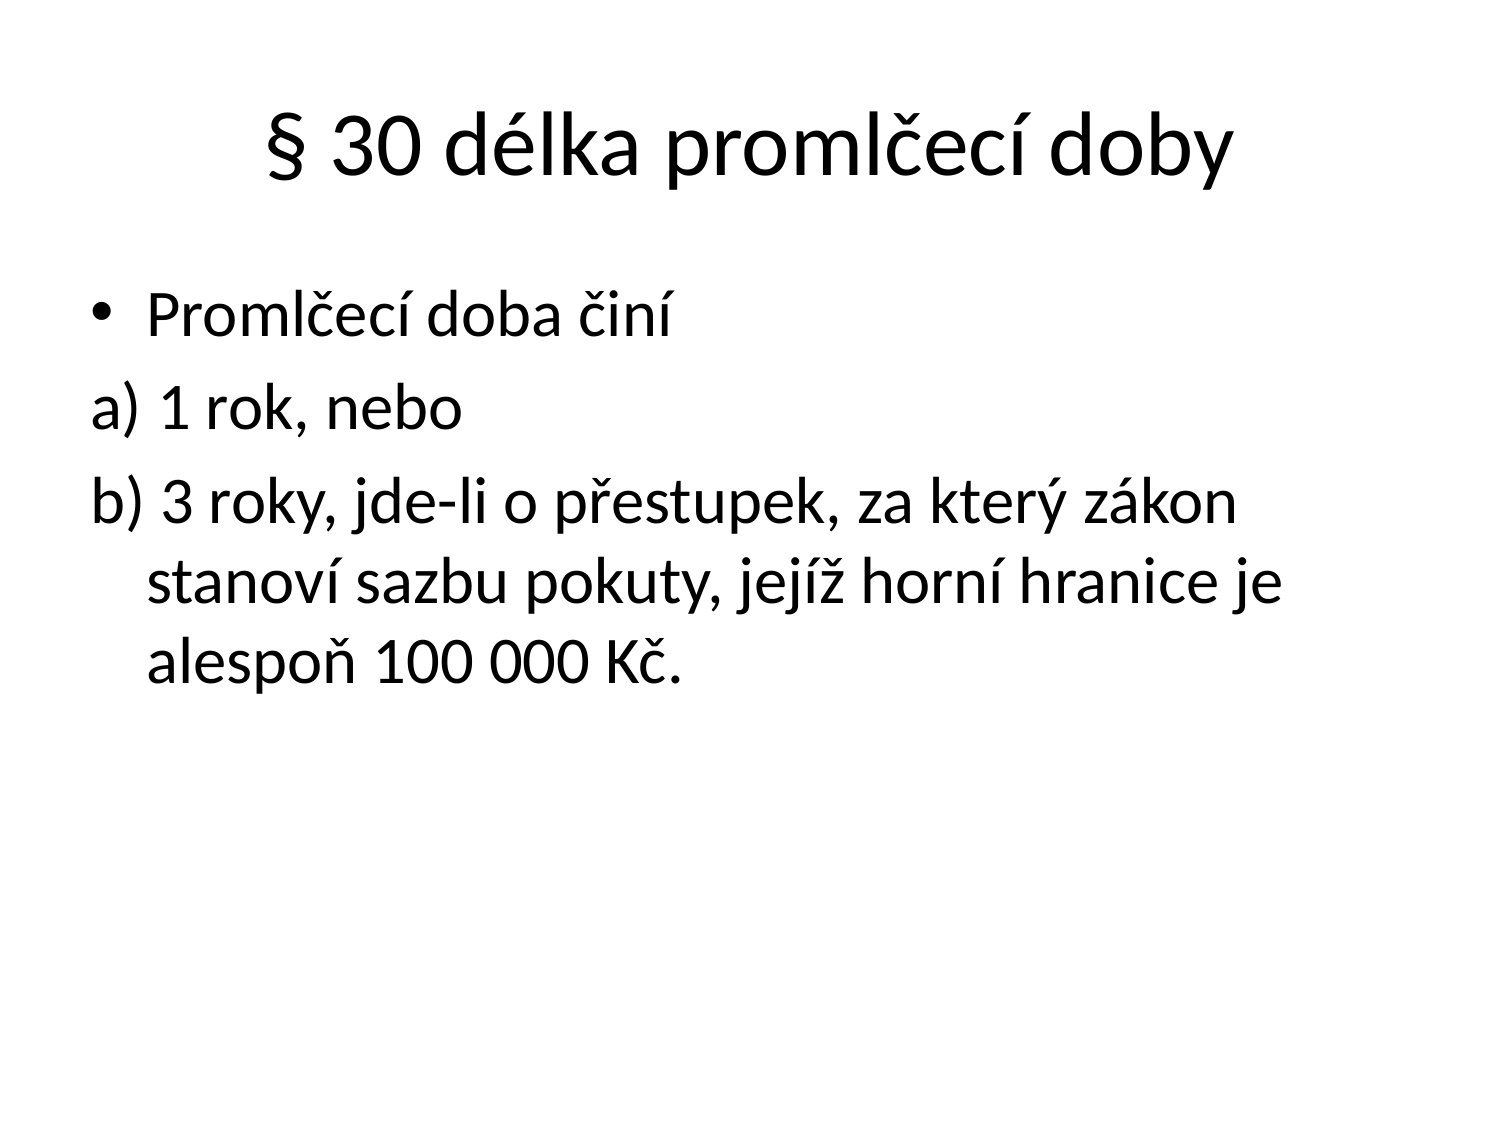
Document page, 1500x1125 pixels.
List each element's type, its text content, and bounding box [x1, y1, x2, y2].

title § 30 délka promlčecí doby [75, 45, 1425, 233]
list Promlčecí doba činí a) 1 rok, nebo b) 3 roky, jde-li o přestupek, za který zákon stanoví sazbu pokuty, jejíž horní hranice je alespoň 100 000 Kč. [75, 262, 1425, 1005]
